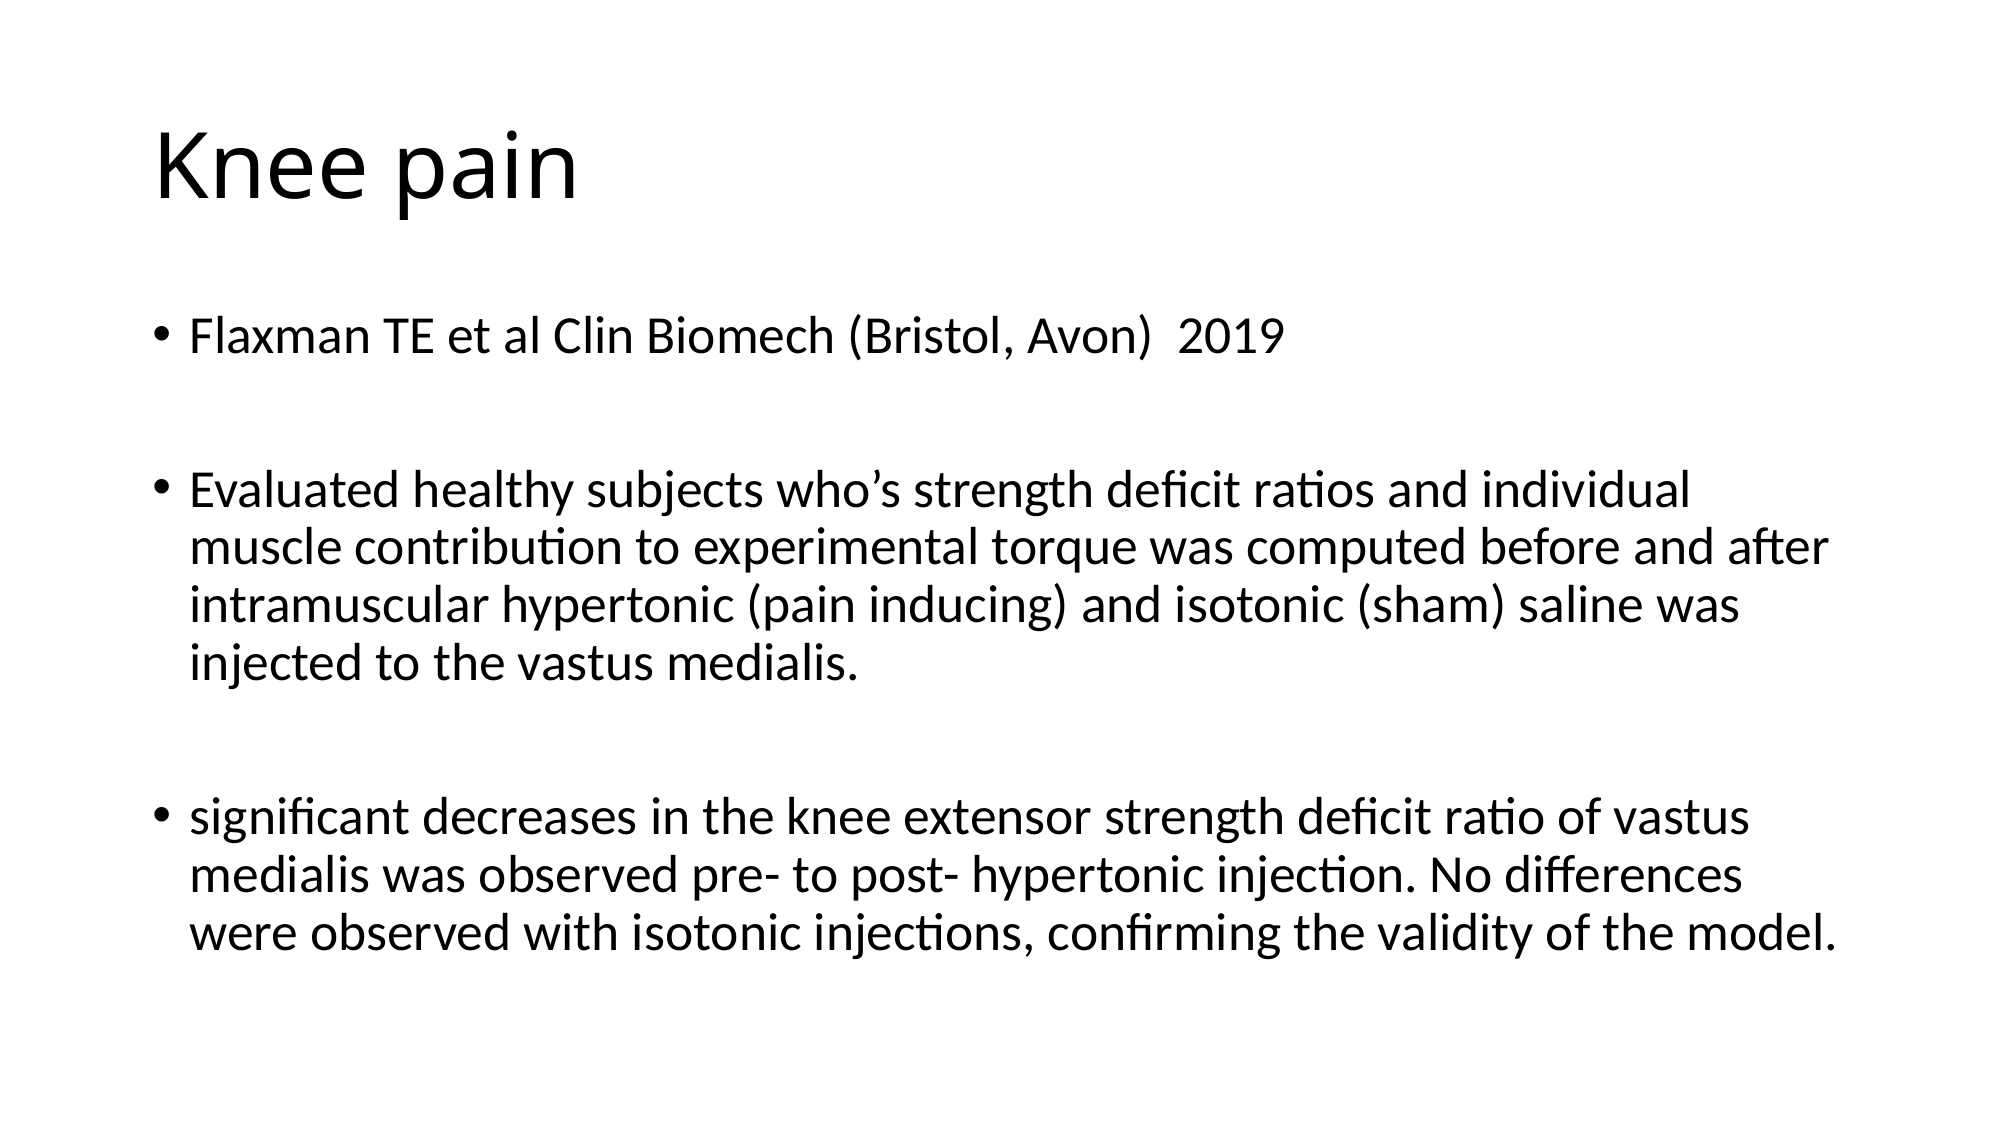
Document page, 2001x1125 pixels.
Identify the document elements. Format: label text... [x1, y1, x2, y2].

title Knee pain [137, 59, 1863, 278]
list Flaxman TE et al Clin Biomech (Bristol, Avon) 2019 Evaluated healthy subjects who’s strength deficit ratios and individual muscle contribution to experimental torque was computed before and after intramuscular hypertonic (pain inducing) and isotonic (sham) saline was injected to the vastus medialis. significant decreases in the knee extensor strength deficit ratio of vastus medialis was observed pre- to post- hypertonic injection. No differences were observed with isotonic injections, confirming the validity of the model. [137, 299, 1863, 1014]
